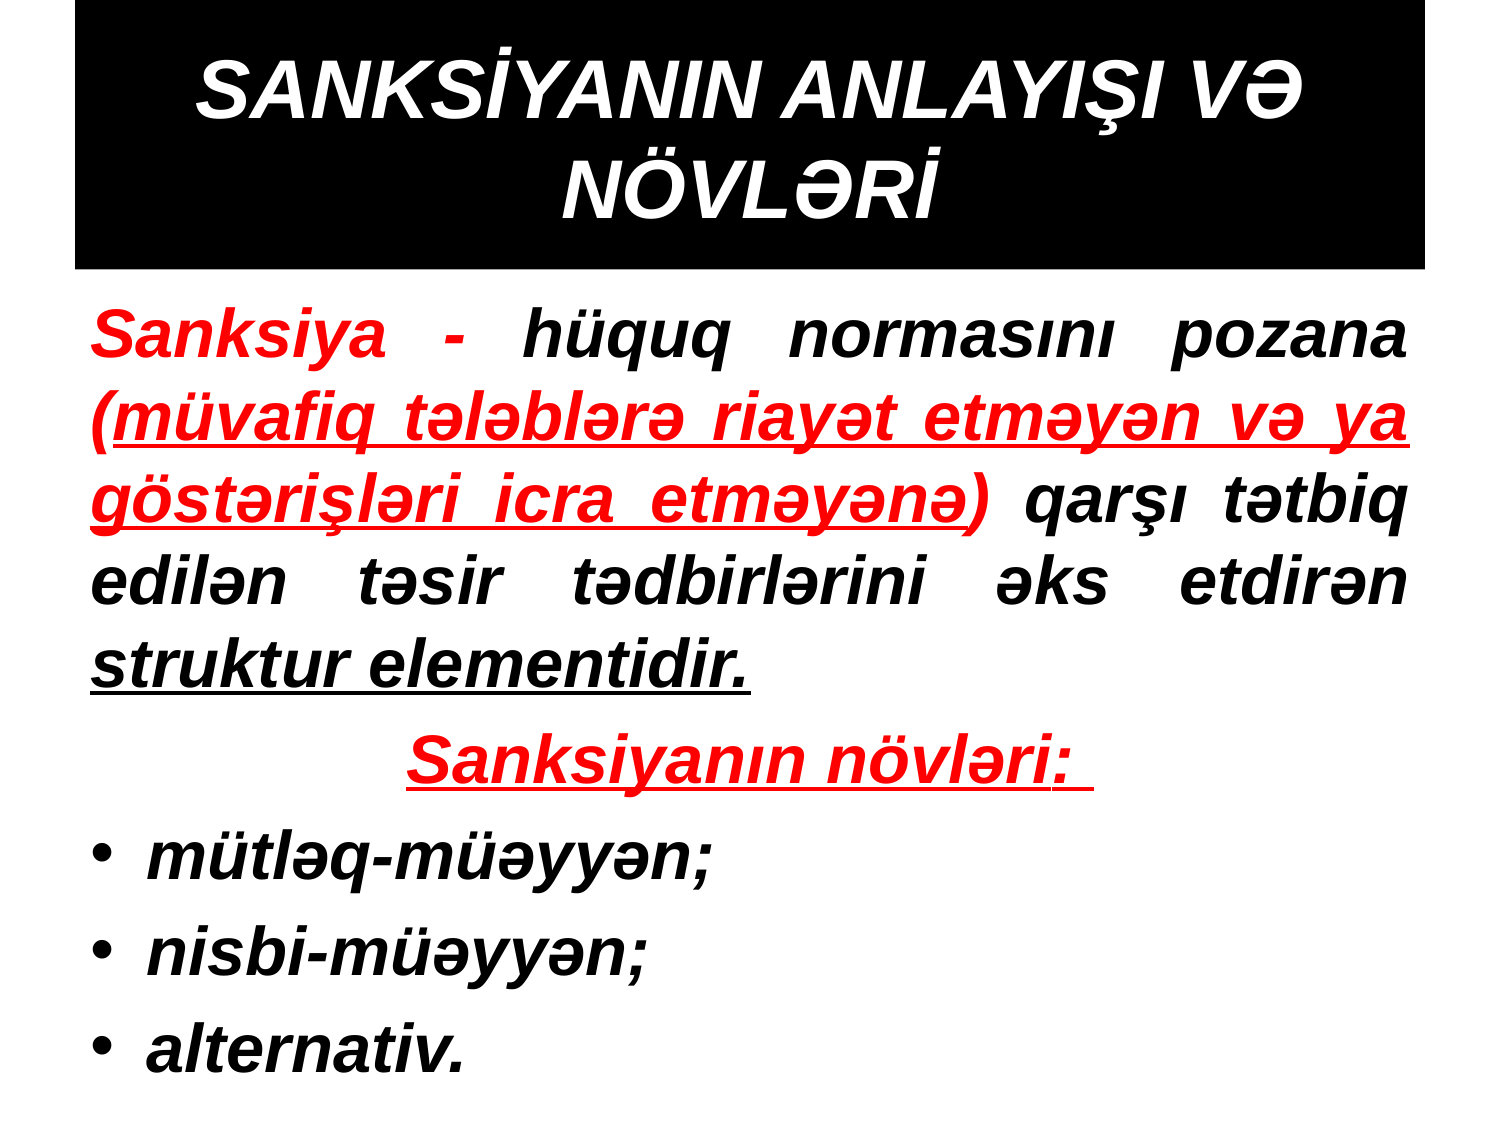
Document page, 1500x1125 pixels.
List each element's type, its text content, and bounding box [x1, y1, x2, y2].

list Sanksiya - hüquq normasını pozana (müvafiq tələblərə riayət etməyən və ya göstərişləri icra etməyənə) qarşı tətbiq edilən təsir tədbirlərini əks etdirən struktur elementidir. Sanksiyanın növləri: mütləq-müəyyən; nisbi-müəyyən; alternativ. [75, 281, 1425, 1090]
title SANKSİYANIN ANLAYIŞI VƏ NÖVLƏRİ [75, 0, 1425, 270]
